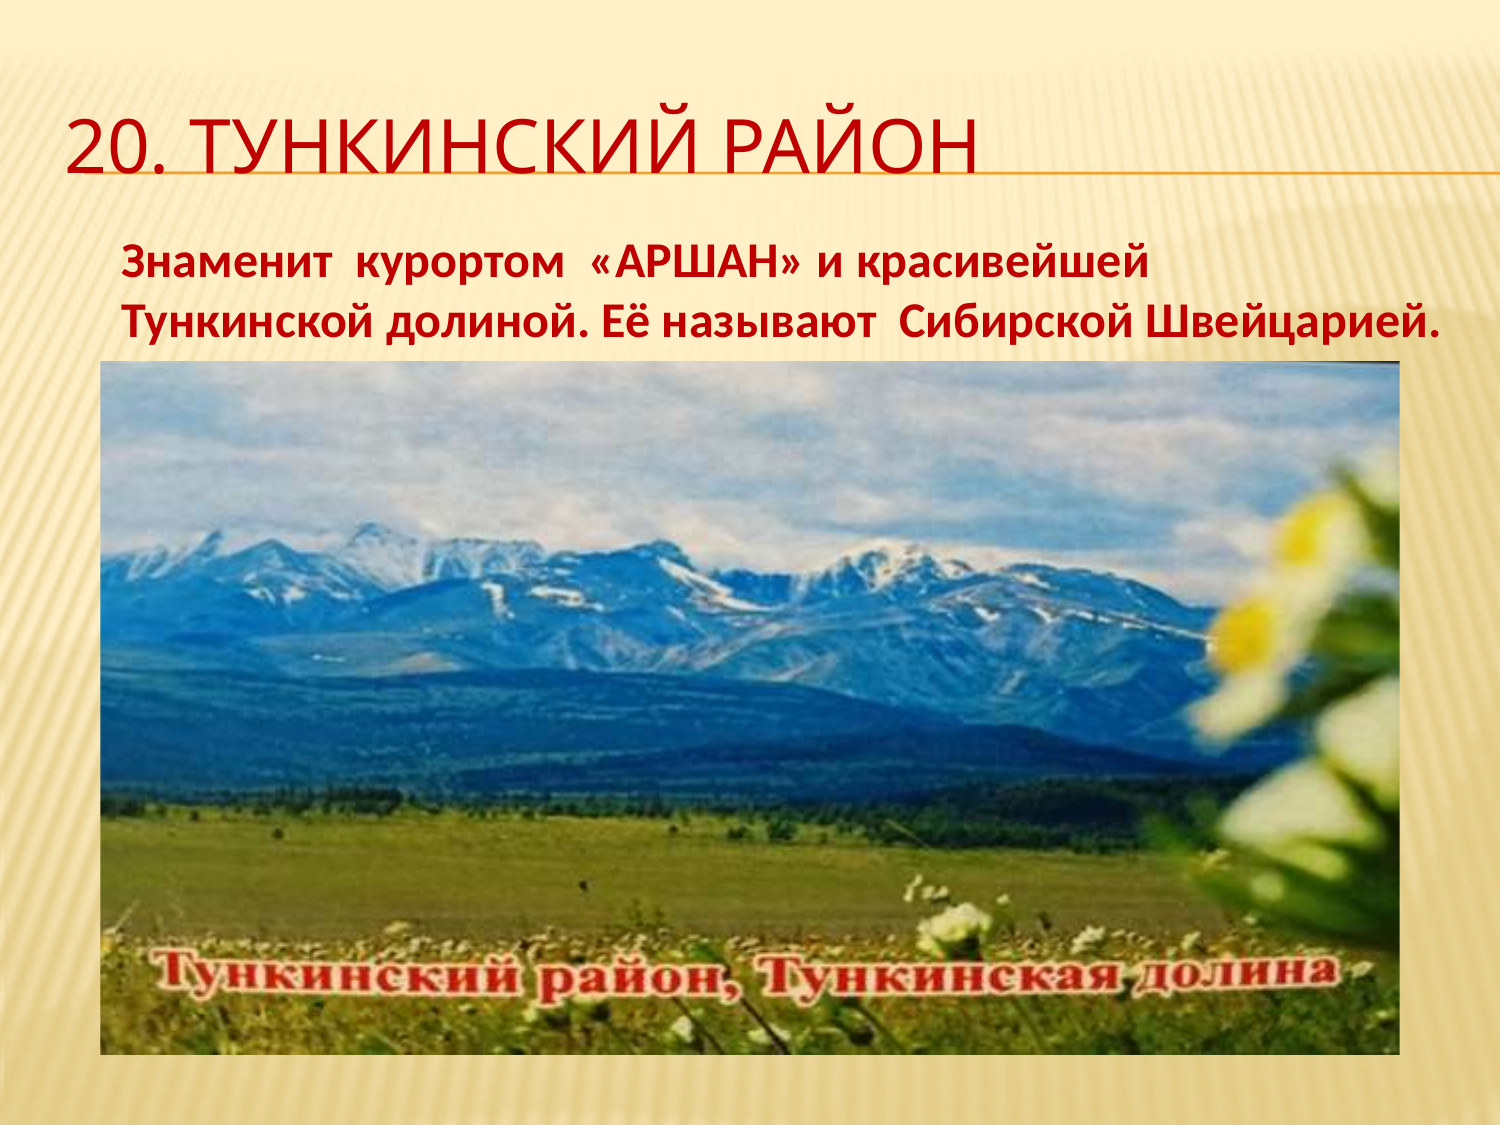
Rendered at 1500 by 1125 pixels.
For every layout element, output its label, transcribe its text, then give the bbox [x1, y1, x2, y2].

picture [99, 361, 1400, 1055]
text_box Знаменит курортом «АРШАН» и красивейшей Тункинской долиной. Её называют Сибирской Швейцарией. [106, 219, 1458, 355]
title 20. ТУНКИНСКИЙ РАЙОН [49, 75, 1475, 213]
